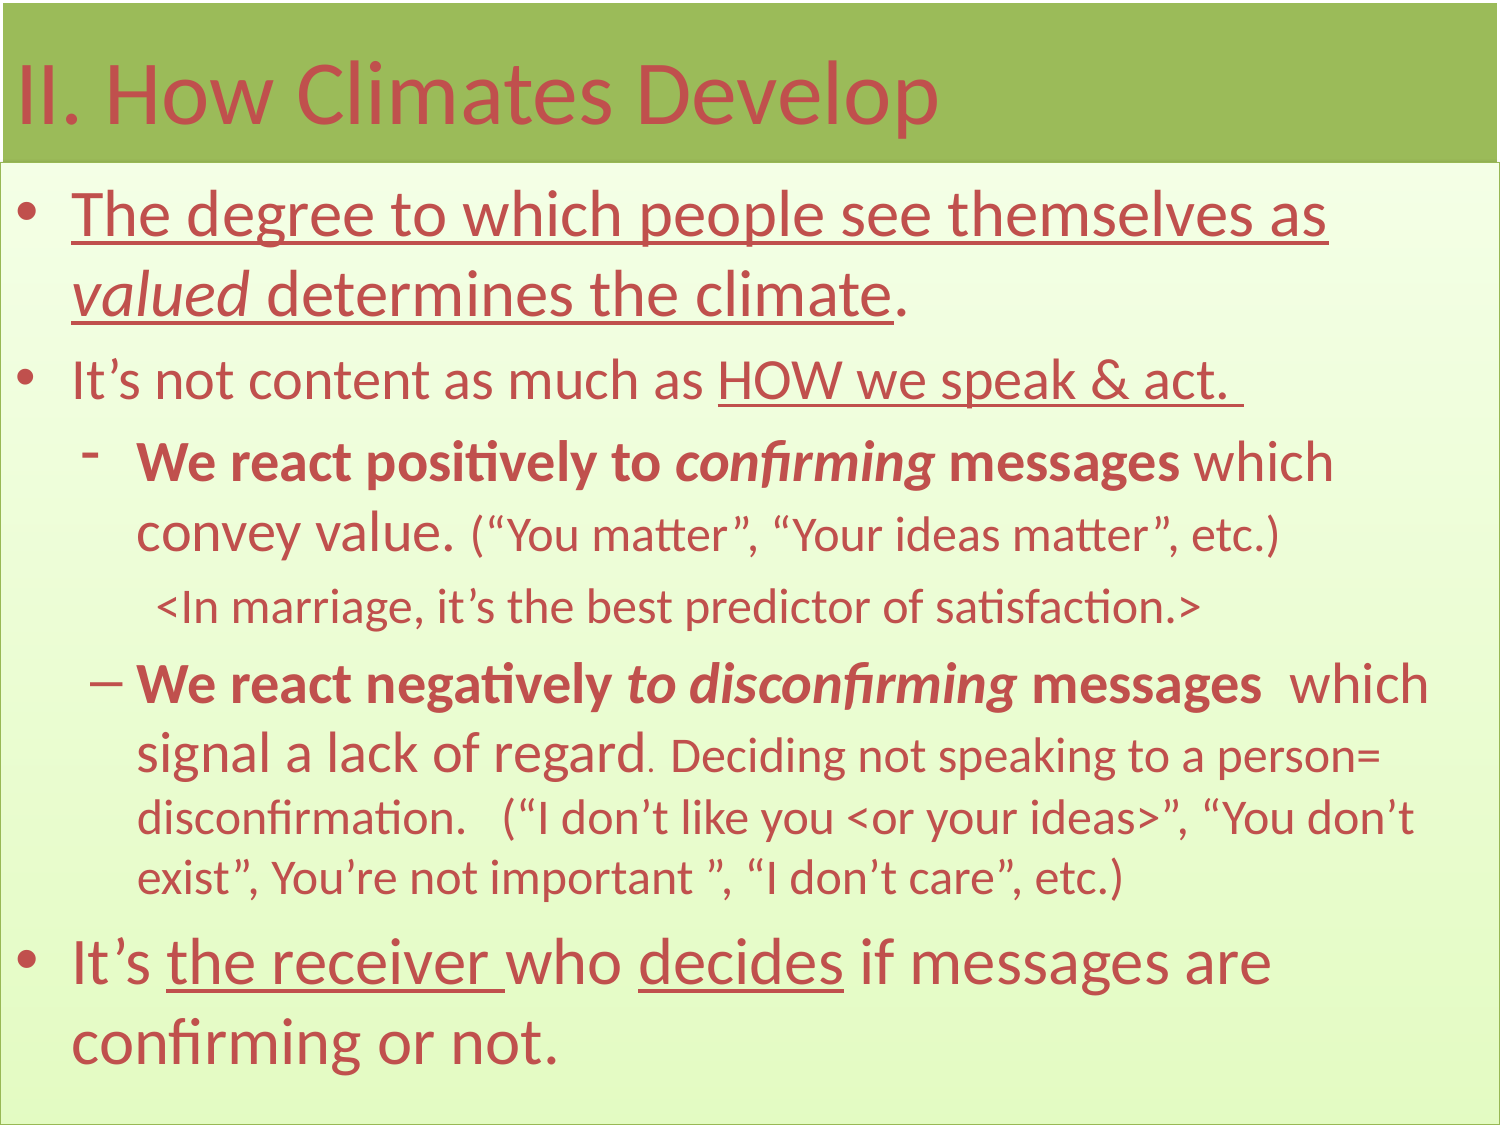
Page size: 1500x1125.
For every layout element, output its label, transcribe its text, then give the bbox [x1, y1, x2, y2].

list The degree to which people see themselves as valued determines the climate. It’s not content as much as HOW we speak & act. We react positively to confirming messages which convey value. (“You matter”, “Your ideas matter”, etc.) <In marriage, it’s the best predictor of satisfaction.> We react negatively to disconfirming messages which signal a lack of regard. Deciding not speaking to a person= disconfirmation. (“I don’t like you <or your ideas>”, “You don’t exist”, You’re not important ”, “I don’t care”, etc.) It’s the receiver who decides if messages are confirming or not. [0, 162, 1500, 1125]
title II. How Climates Develop [0, 0, 1500, 162]
